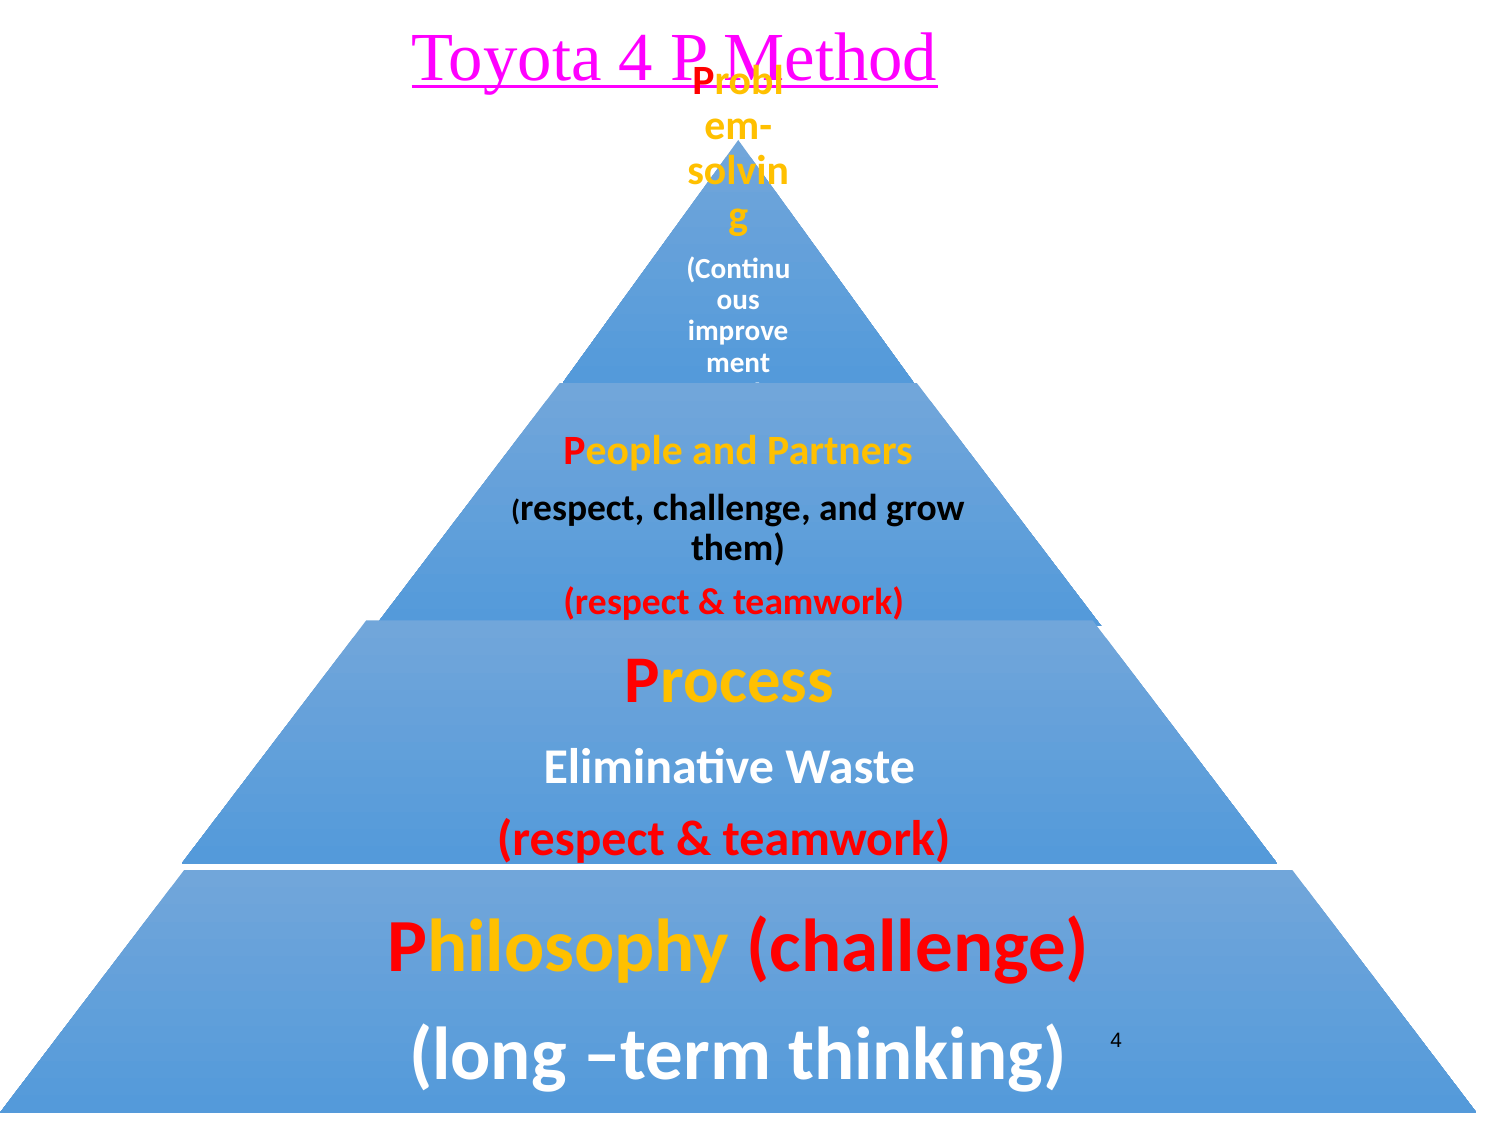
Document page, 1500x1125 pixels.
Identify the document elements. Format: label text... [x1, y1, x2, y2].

title Toyota 4 P Method [0, 0, 1350, 118]
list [0, 139, 1477, 1113]
